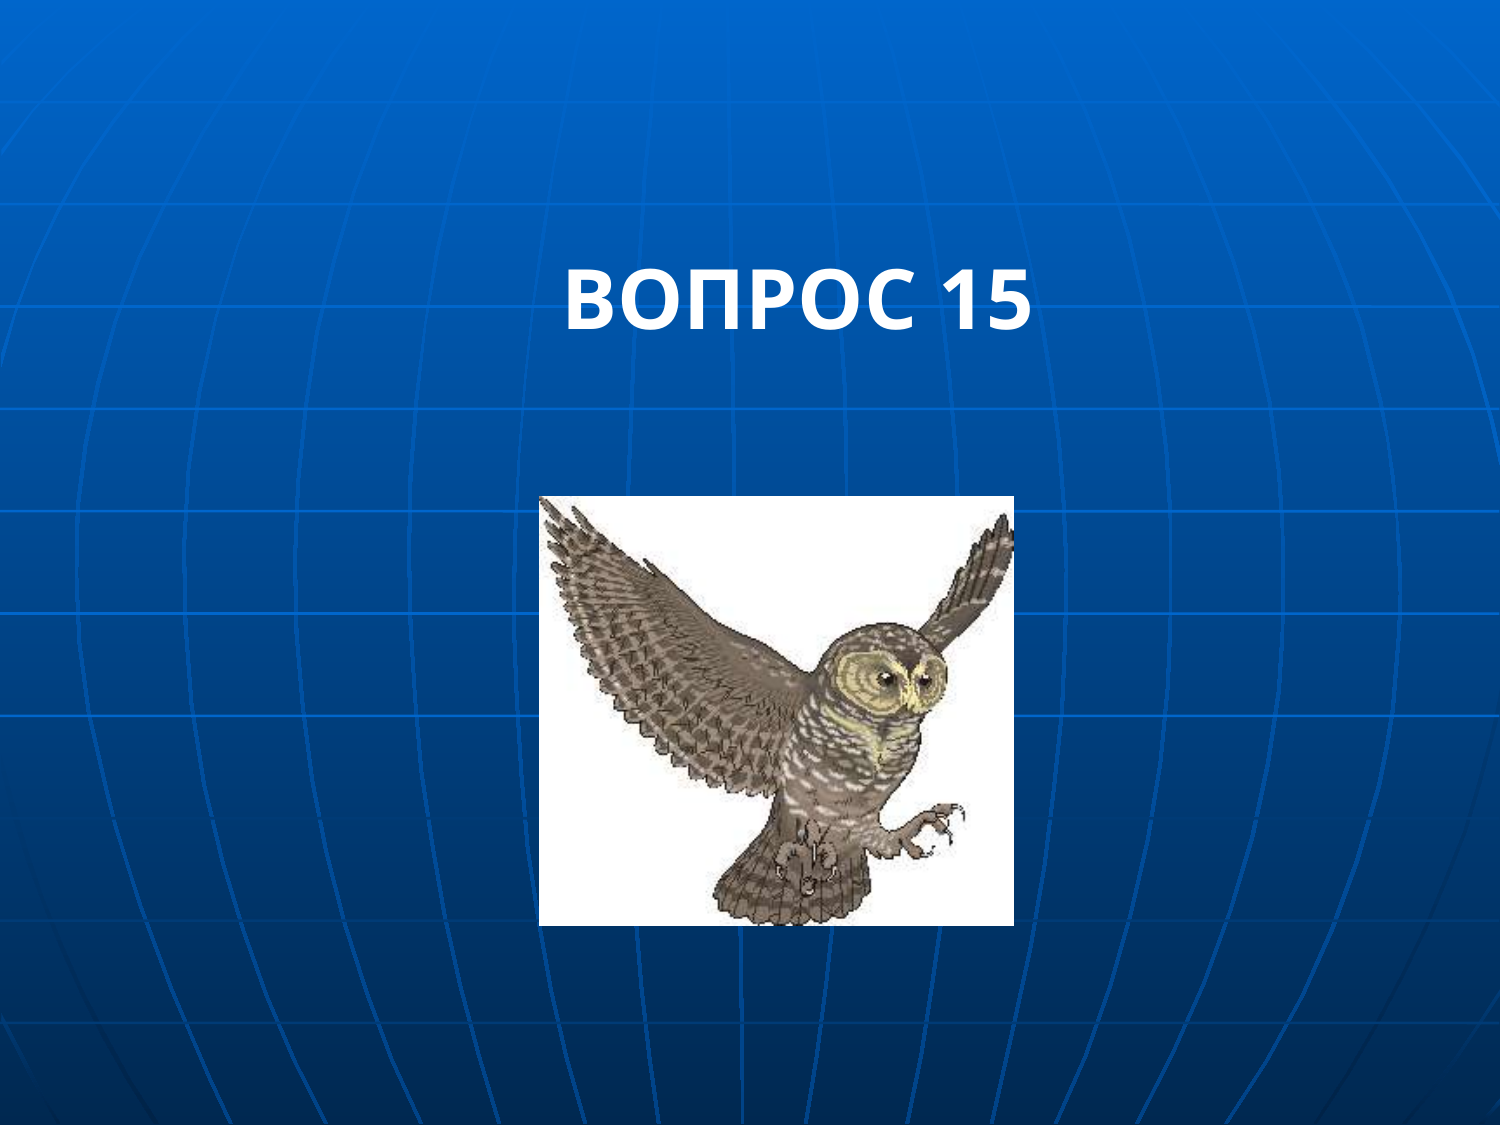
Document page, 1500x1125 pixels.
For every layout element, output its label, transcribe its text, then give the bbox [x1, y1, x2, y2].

picture [538, 496, 1014, 926]
subtitle ВОПРОС 15 [304, 257, 1313, 704]
